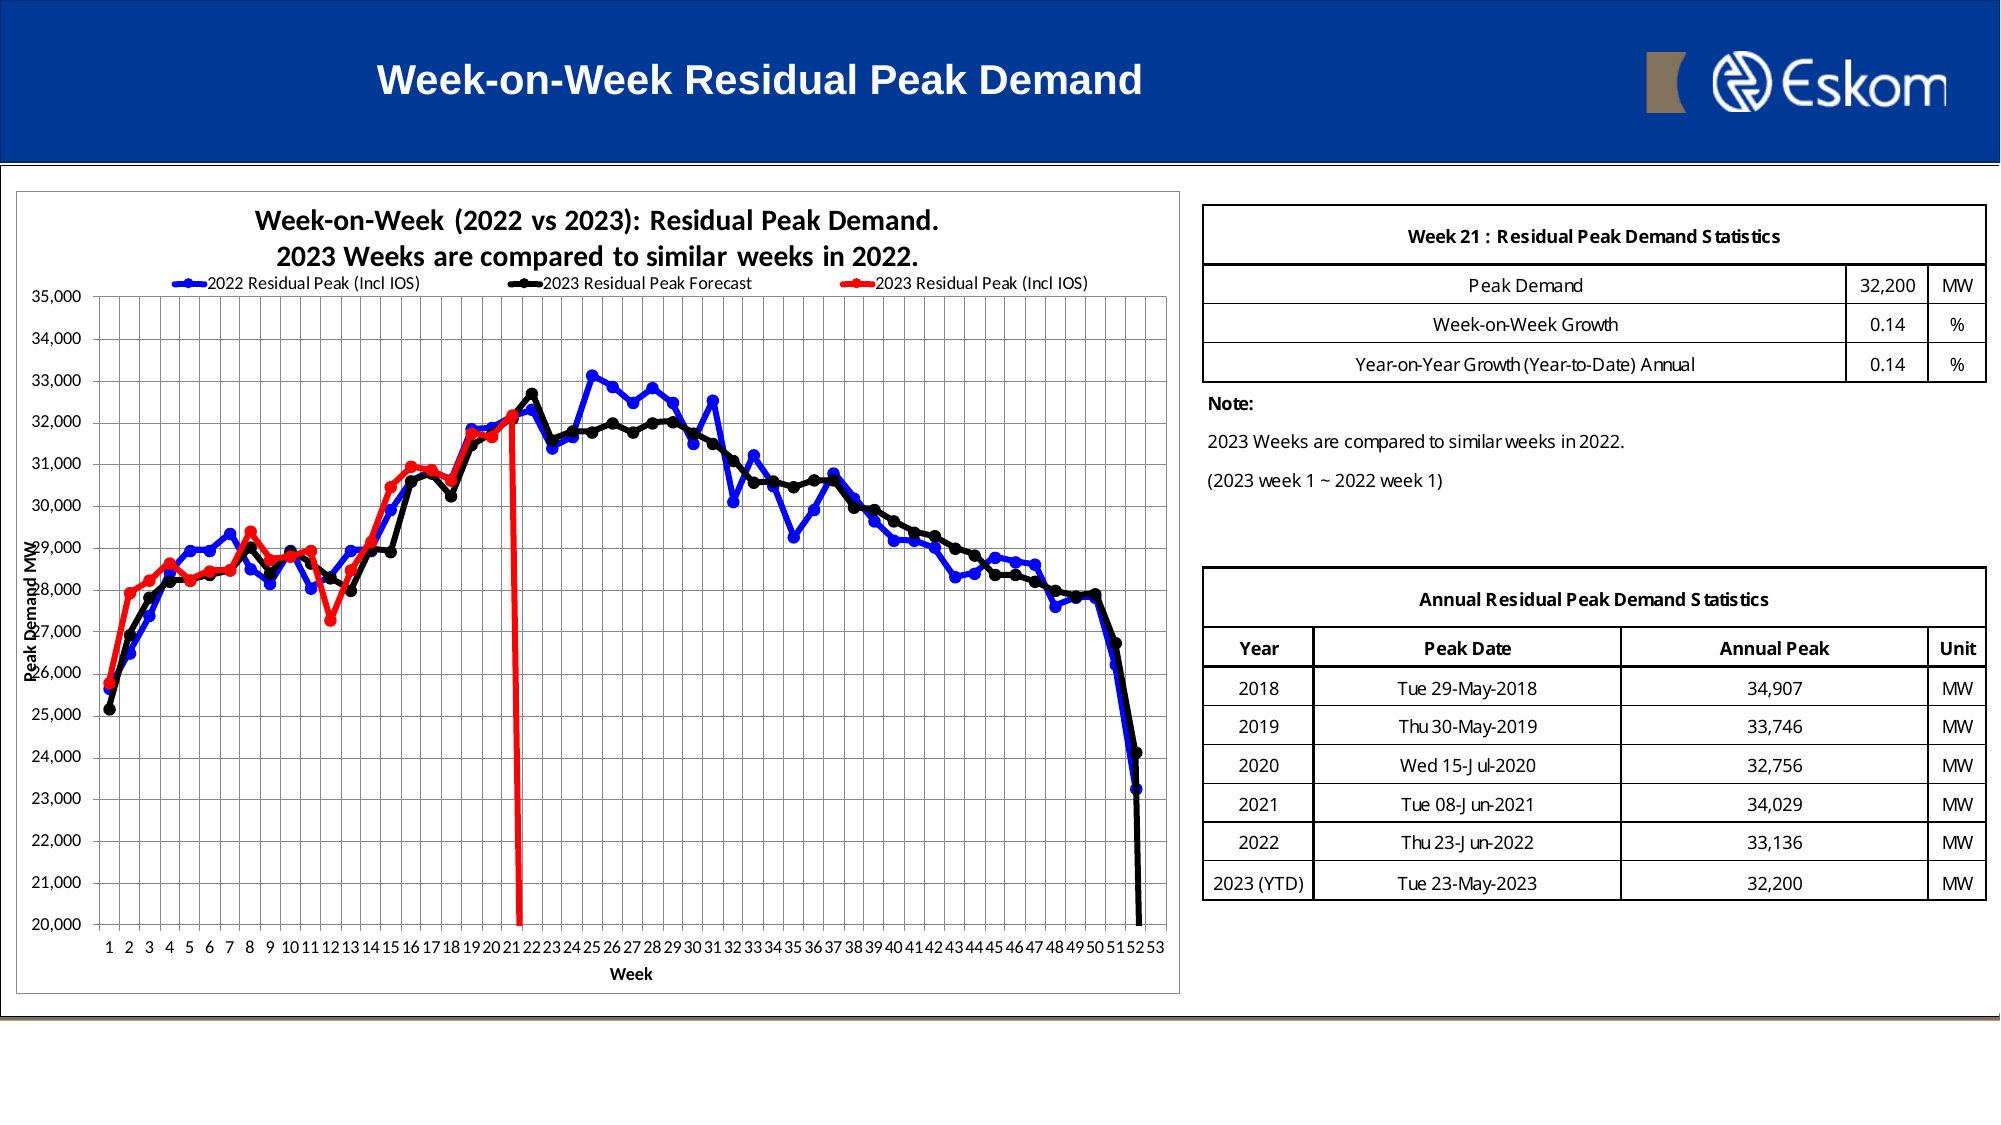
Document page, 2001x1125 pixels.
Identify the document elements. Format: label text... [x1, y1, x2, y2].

text_box Week-on-Week Residual Peak Demand [362, 27, 1461, 137]
picture [0, 165, 2000, 1018]
